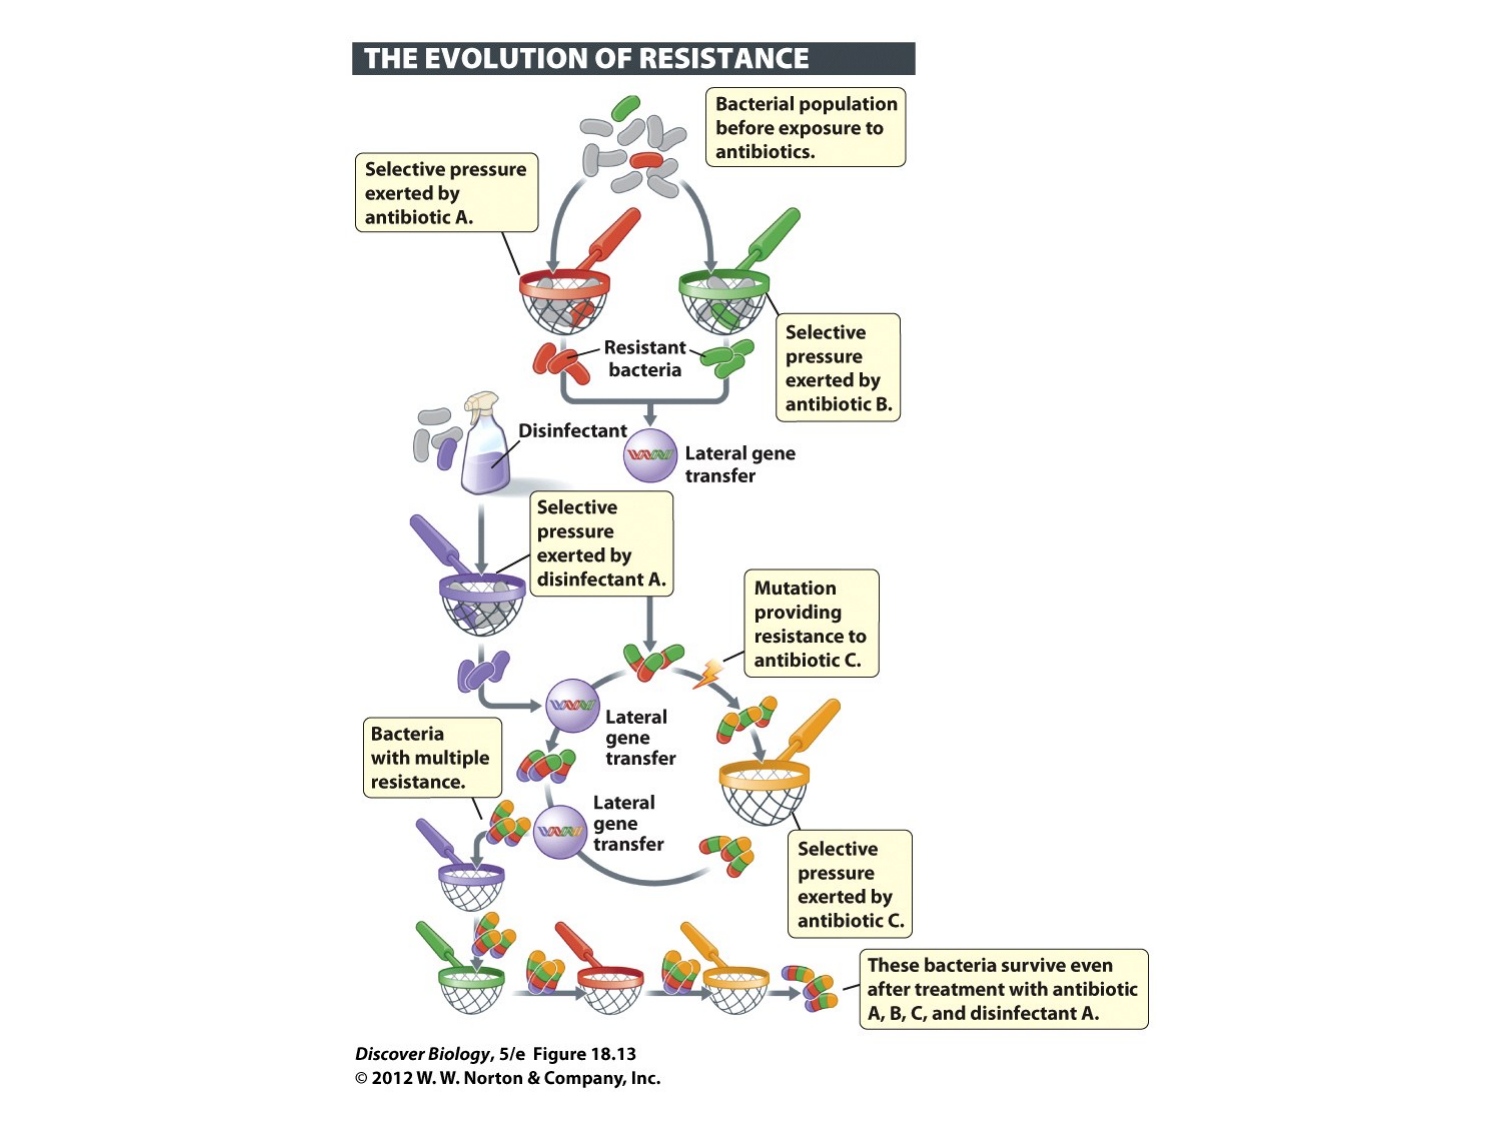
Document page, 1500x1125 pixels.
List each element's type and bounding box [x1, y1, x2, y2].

picture [345, 35, 1157, 1092]
